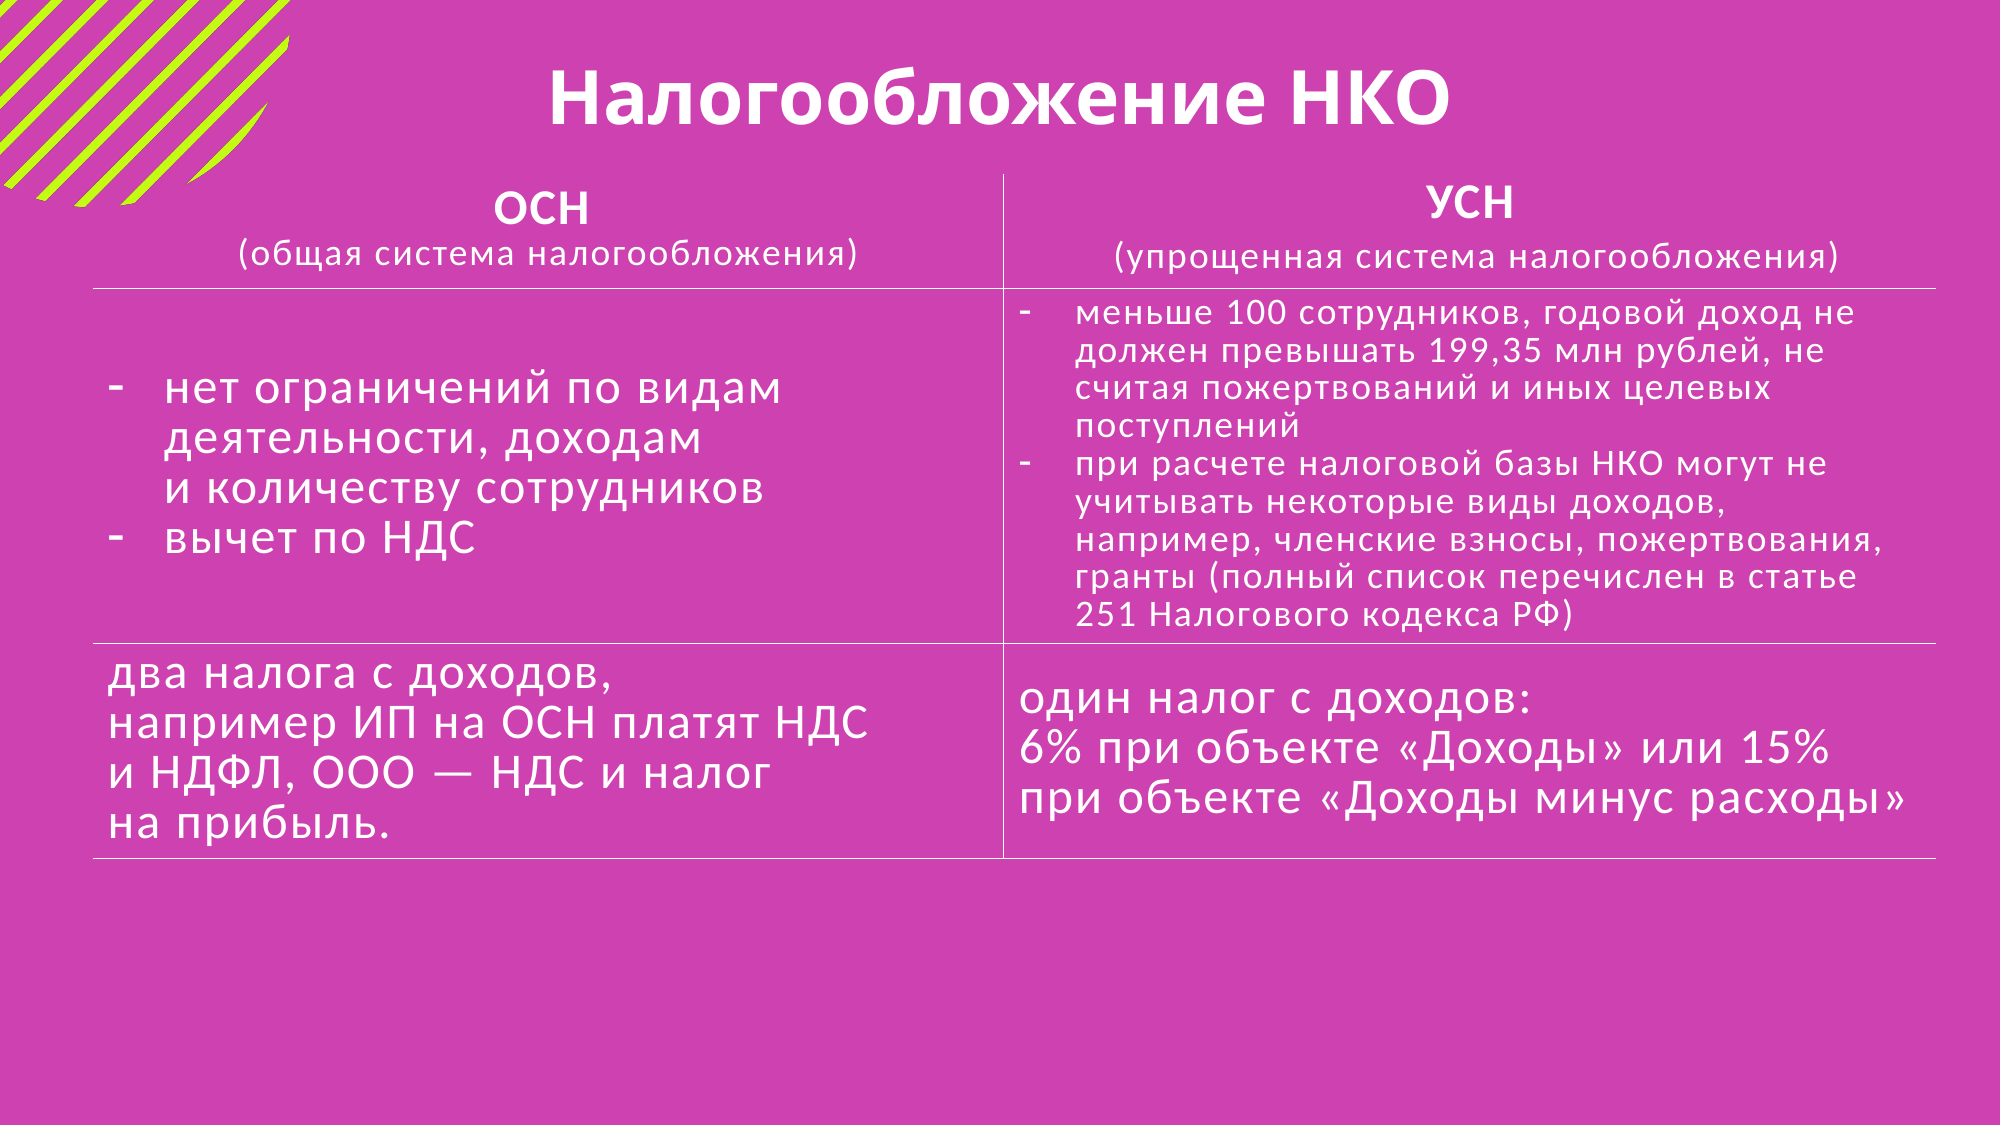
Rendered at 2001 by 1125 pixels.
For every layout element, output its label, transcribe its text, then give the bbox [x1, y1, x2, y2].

table_cell нет ограничений по видам деятельности, доходам и количеству сотрудников вычет по НДС [93, 289, 1003, 643]
table_header УСН (упрощенная система налогообложения) [1004, 174, 1936, 288]
picture [0, 0, 308, 224]
text_box Налогообложение НКО [500, 41, 1500, 147]
table_cell один налог с доходов: 6% при объекте «Доходы» или 15% при объекте «Доходы минус расходы» [1004, 644, 1936, 858]
table_cell меньше 100 сотрудников, годовой доход не должен превышать 199,35 млн рублей, не считая пожертвований и иных целевых поступлений при расчете налоговой базы НКО могут не учитывать некоторые виды доходов, например, членские взносы, пожертвования, гранты (полный список перечислен в статье 251 Налогового кодекса РФ) [1004, 289, 1936, 643]
title [394, 29, 1765, 142]
table_header ОСН (общая система налогообложения) [93, 174, 1003, 288]
table_cell два налога с доходов, например ИП на ОСН платят НДС и НДФЛ, ООО — НДС и налог на прибыль. [93, 644, 1003, 858]
